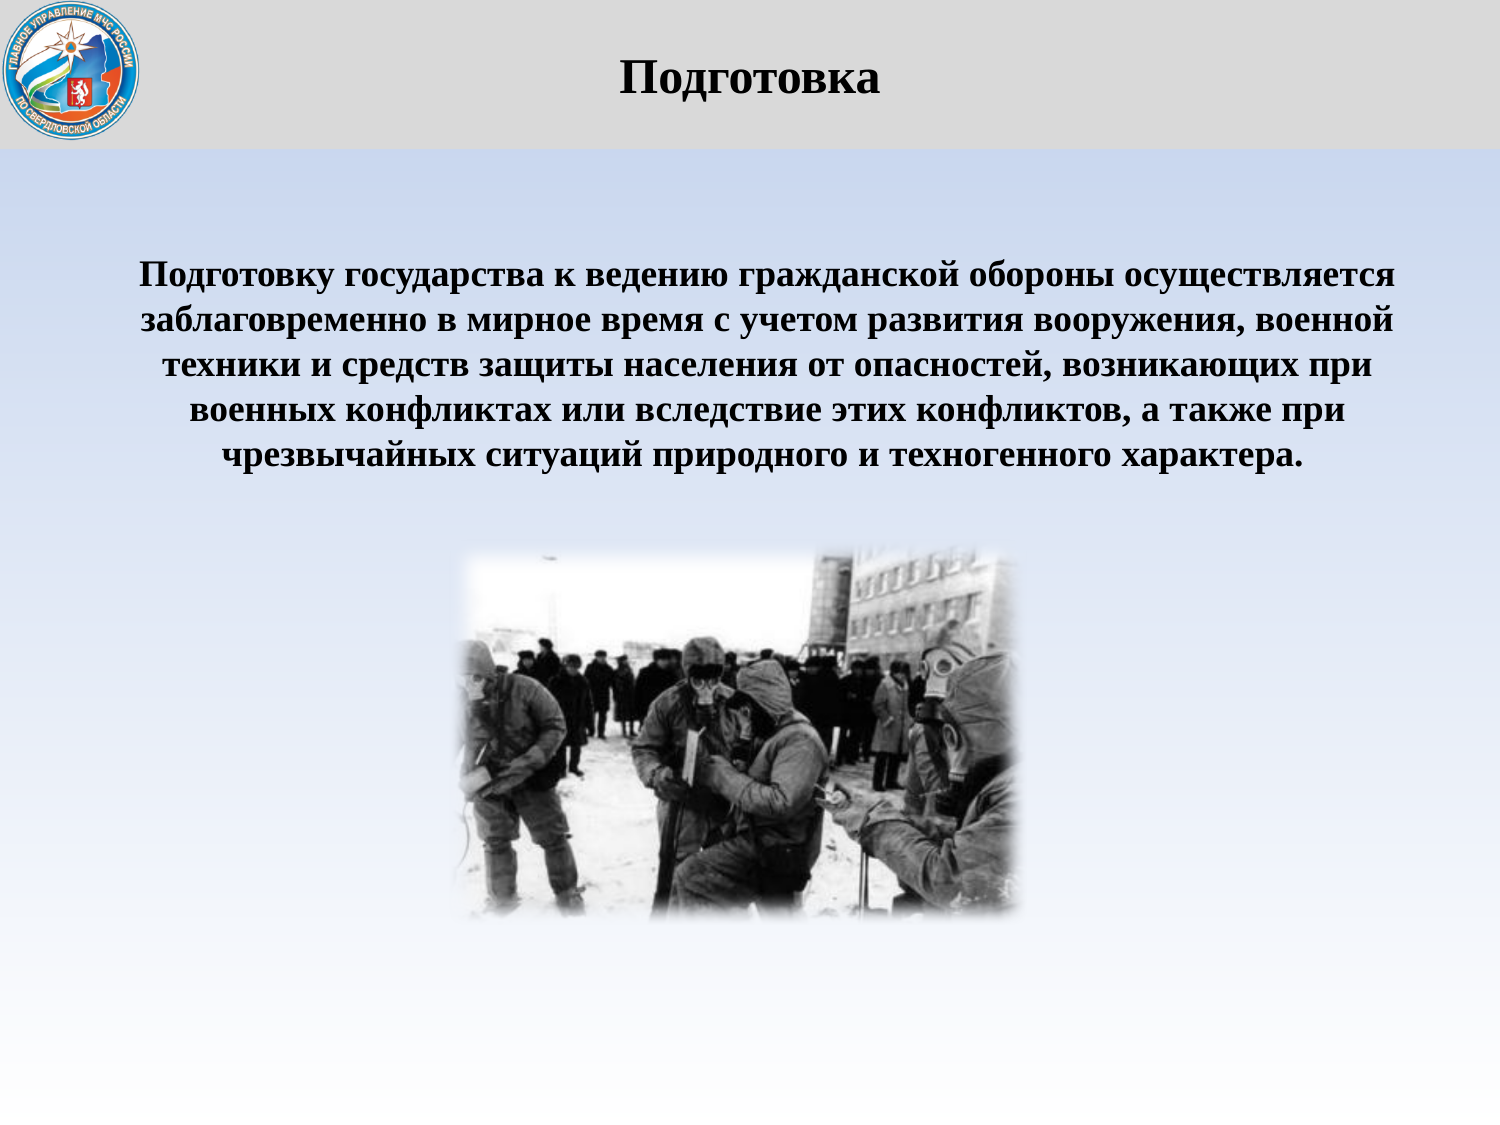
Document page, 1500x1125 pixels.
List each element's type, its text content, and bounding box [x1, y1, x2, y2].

text_box Подготовку государства к ведению гражданской обороны осуществляется заблаговременно в мирное время с учетом развития вооружения, военной техники и средств защиты населения от опасностей, возникающих при военных конфликтах или вследствие этих конфликтов, а также при чрезвычайных ситуаций природного и техногенного характера. [76, 196, 1459, 481]
title Подготовка [0, 0, 1500, 150]
picture [0, 0, 141, 141]
picture [448, 538, 1028, 926]
